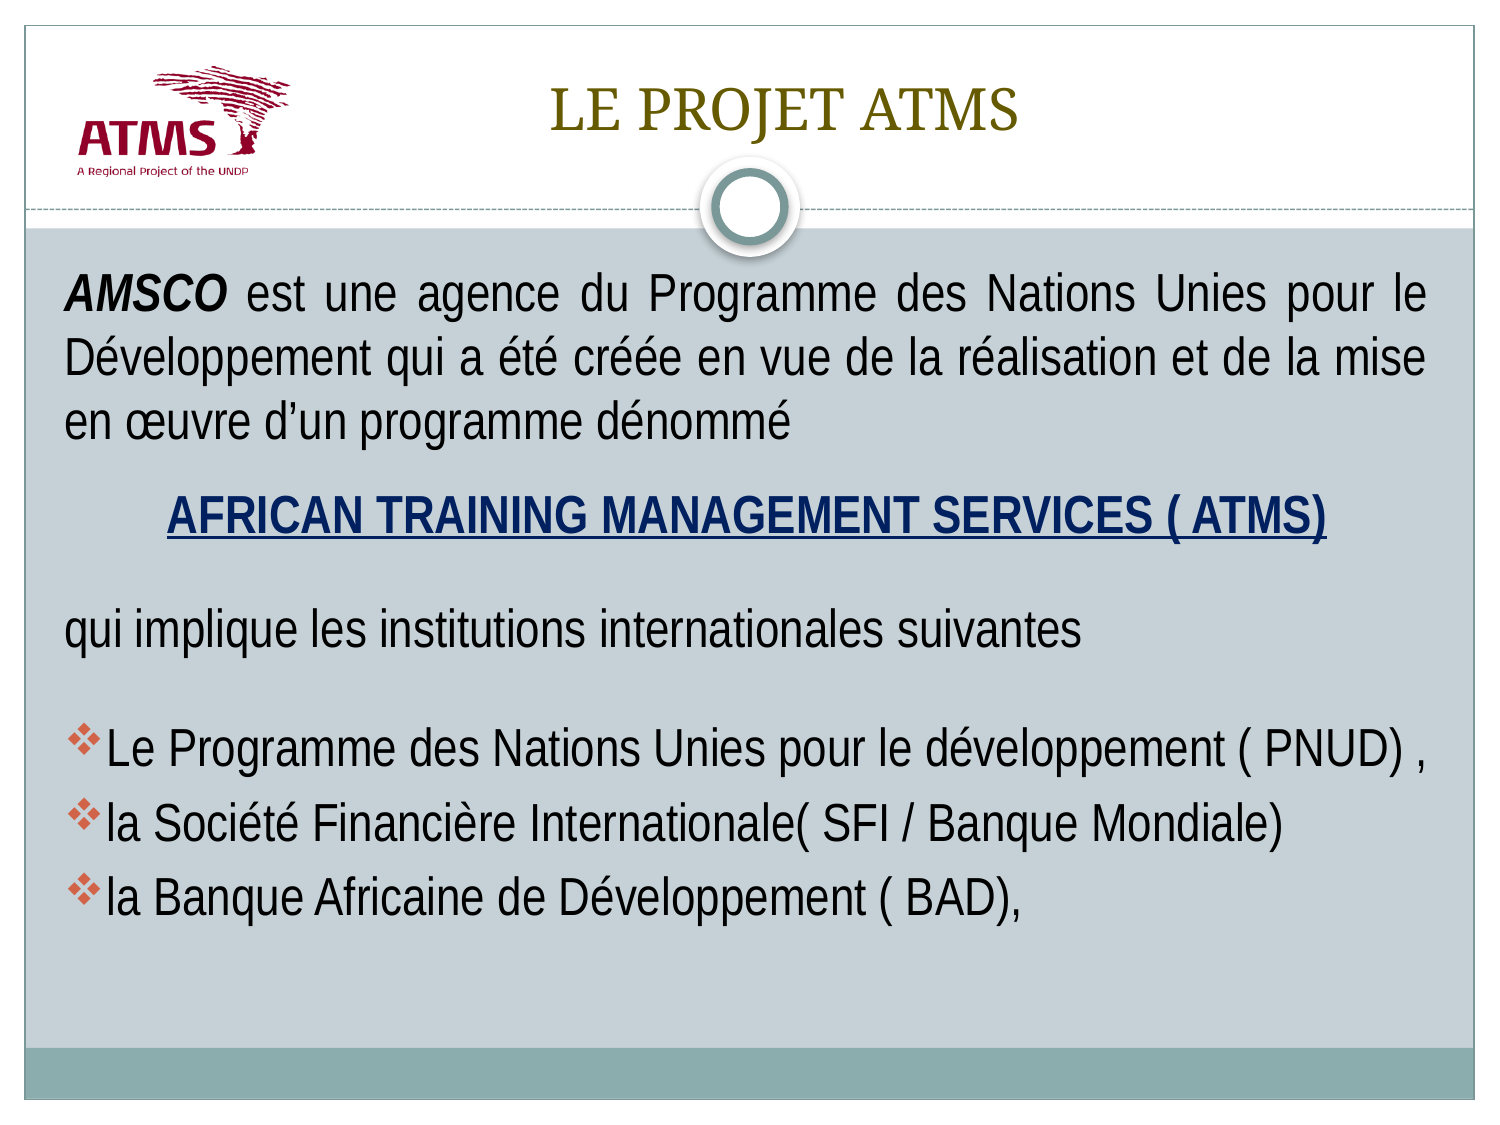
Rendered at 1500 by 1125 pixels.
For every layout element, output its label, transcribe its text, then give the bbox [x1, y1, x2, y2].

picture [77, 66, 292, 177]
title LE PROJET ATMS [316, 46, 1254, 150]
list AMSCO est une agence du Programme des Nations Unies pour le Développement qui a été créée en vue de la réalisation et de la mise en œuvre d’un programme dénommé AFRICAN TRAINING MANAGEMENT SERVICES ( ATMS) qui implique les institutions internationales suivantes Le Programme des Nations Unies pour le développement ( PNUD) , la Société Financière Internationale( SFI / Banque Mondiale) la Banque Africaine de Développement ( BAD), [49, 250, 1445, 1001]
